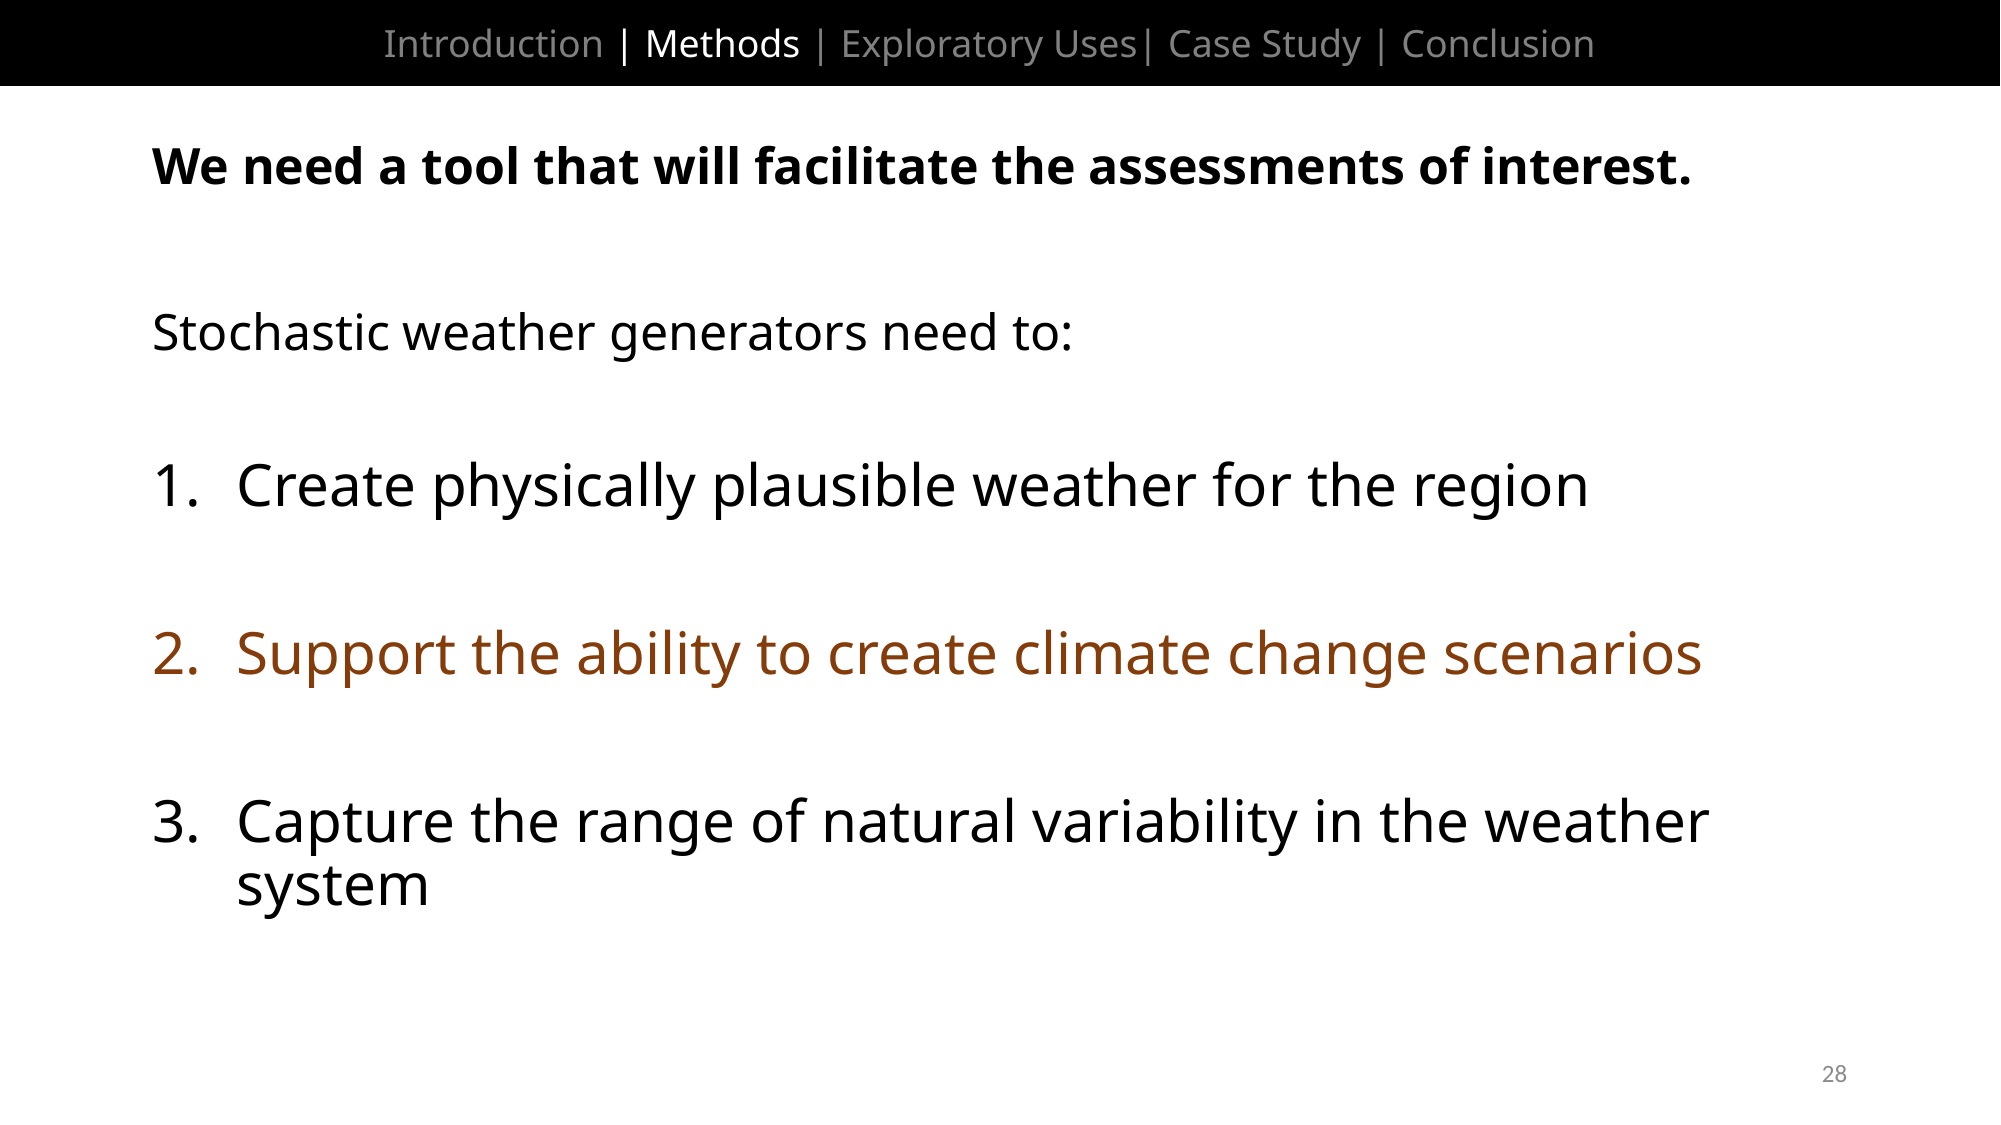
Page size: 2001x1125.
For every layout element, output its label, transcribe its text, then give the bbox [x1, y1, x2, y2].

slide_number 28 [1412, 1042, 1863, 1103]
list Stochastic weather generators need to: Create physically plausible weather for the region Support the ability to create climate change scenarios Capture the range of natural variability in the weather system [137, 299, 1863, 1014]
title We need a tool that will facilitate the assessments of interest. [137, 87, 1863, 278]
text_box Introduction | Methods | Exploratory Uses| Case Study | Conclusion [0, 0, 2000, 87]
